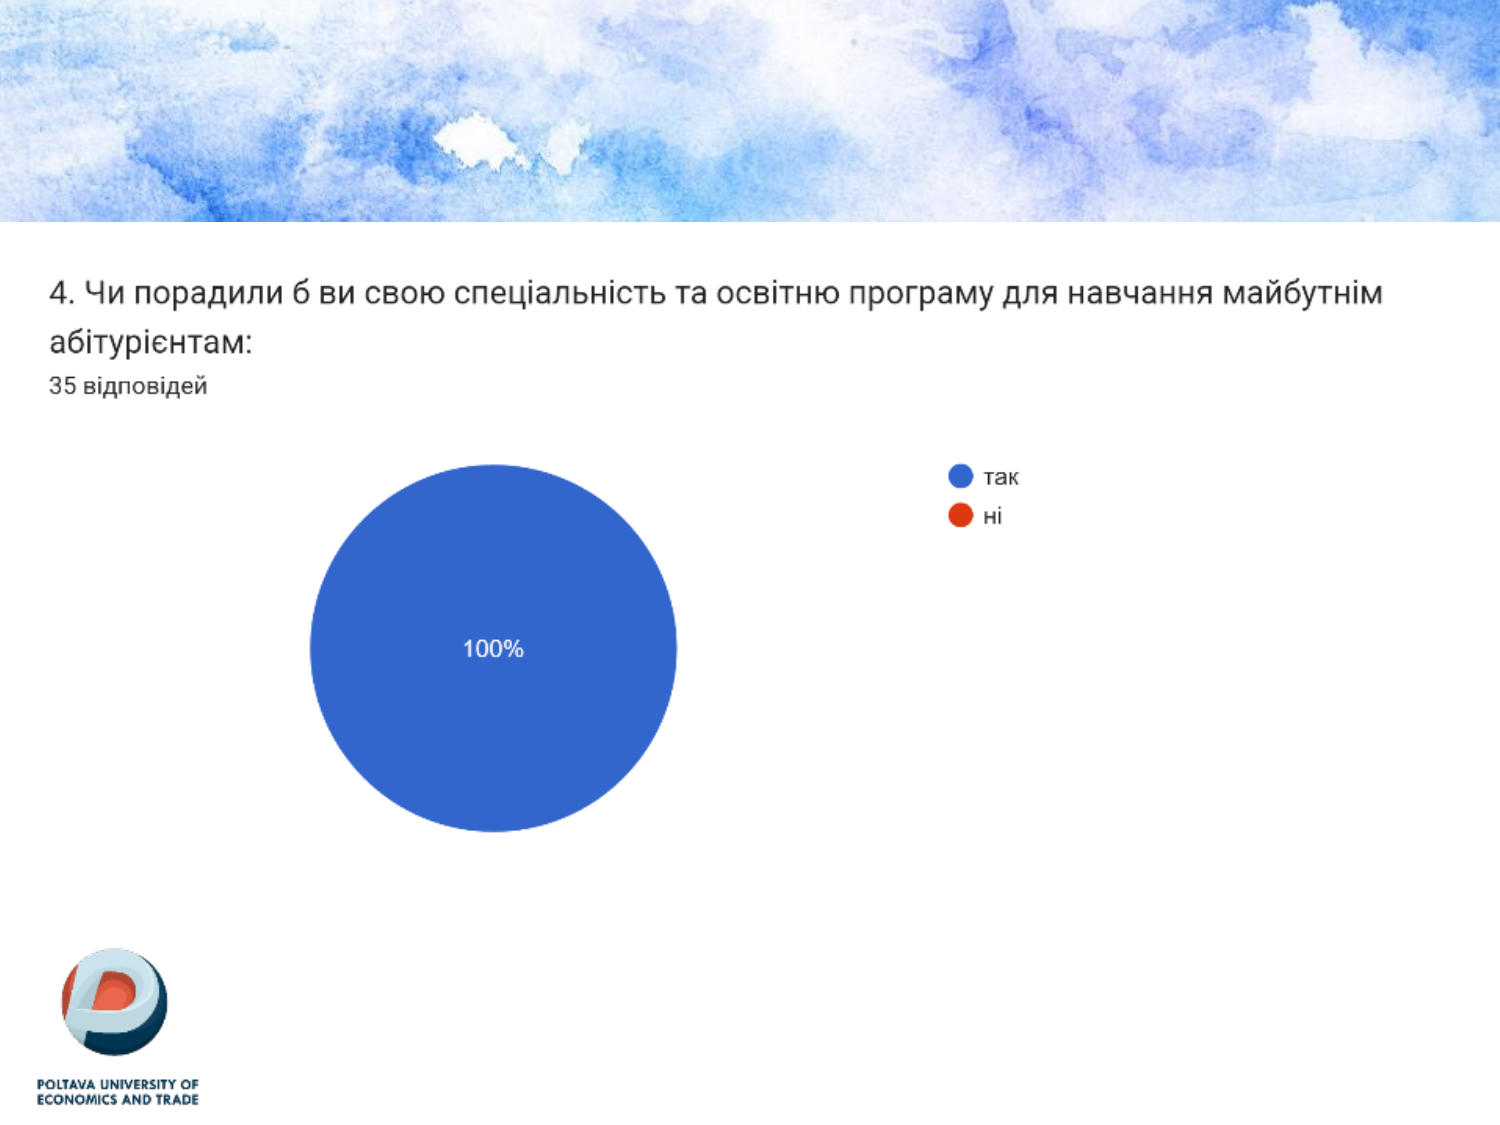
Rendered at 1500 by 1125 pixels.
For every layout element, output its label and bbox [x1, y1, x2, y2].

picture [0, 0, 1500, 903]
picture [0, 924, 236, 1124]
